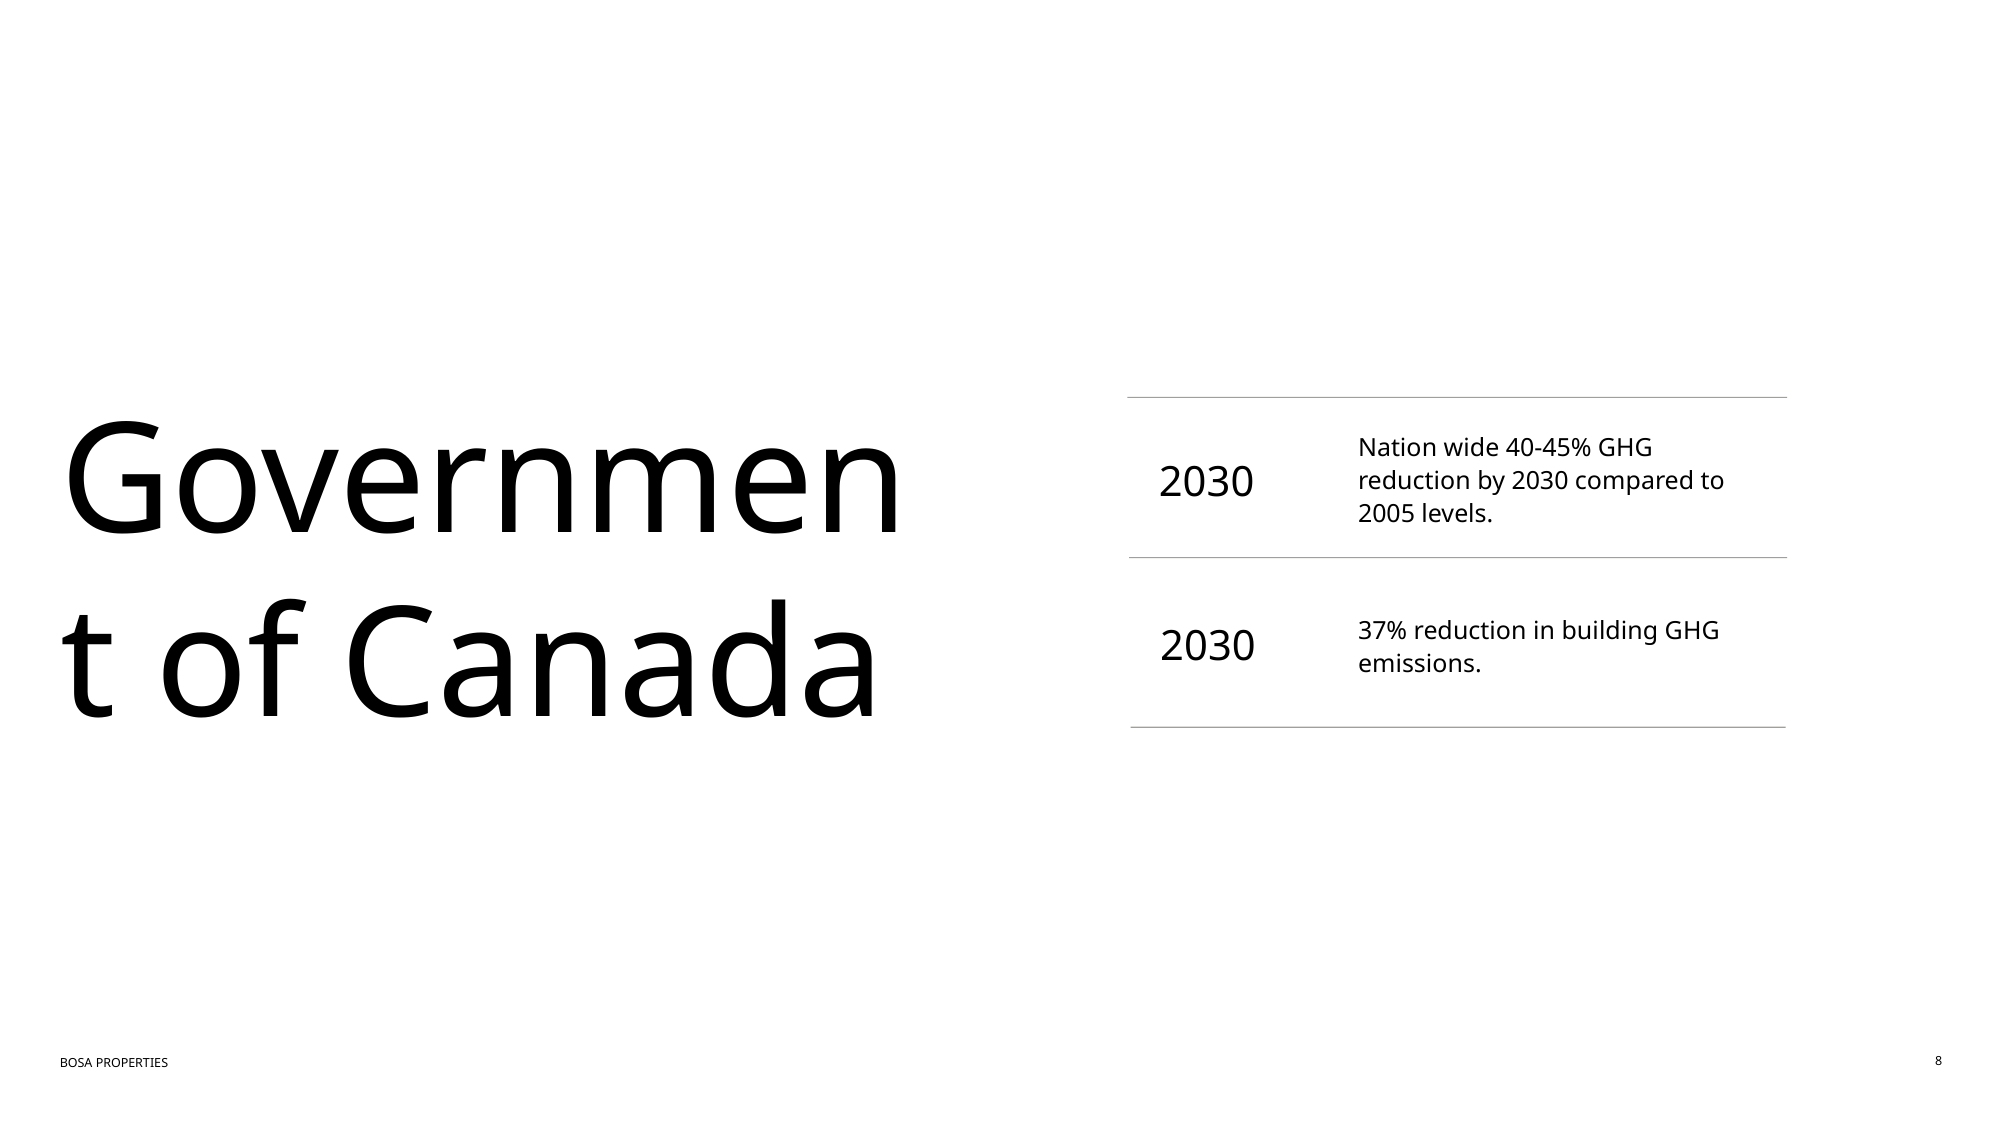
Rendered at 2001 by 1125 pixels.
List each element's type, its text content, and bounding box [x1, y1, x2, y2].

text_box 2030 [1144, 447, 1343, 513]
slide_number 8 [1843, 1031, 1943, 1070]
text_box 37% reduction in building GHG emissions. [1343, 604, 1750, 685]
text_box Nation wide 40-45% GHG reduction by 2030 compared to 2005 levels. [1343, 421, 1750, 535]
text_box Government of Canada [45, 371, 969, 759]
text_box 2030 [1145, 611, 1343, 677]
